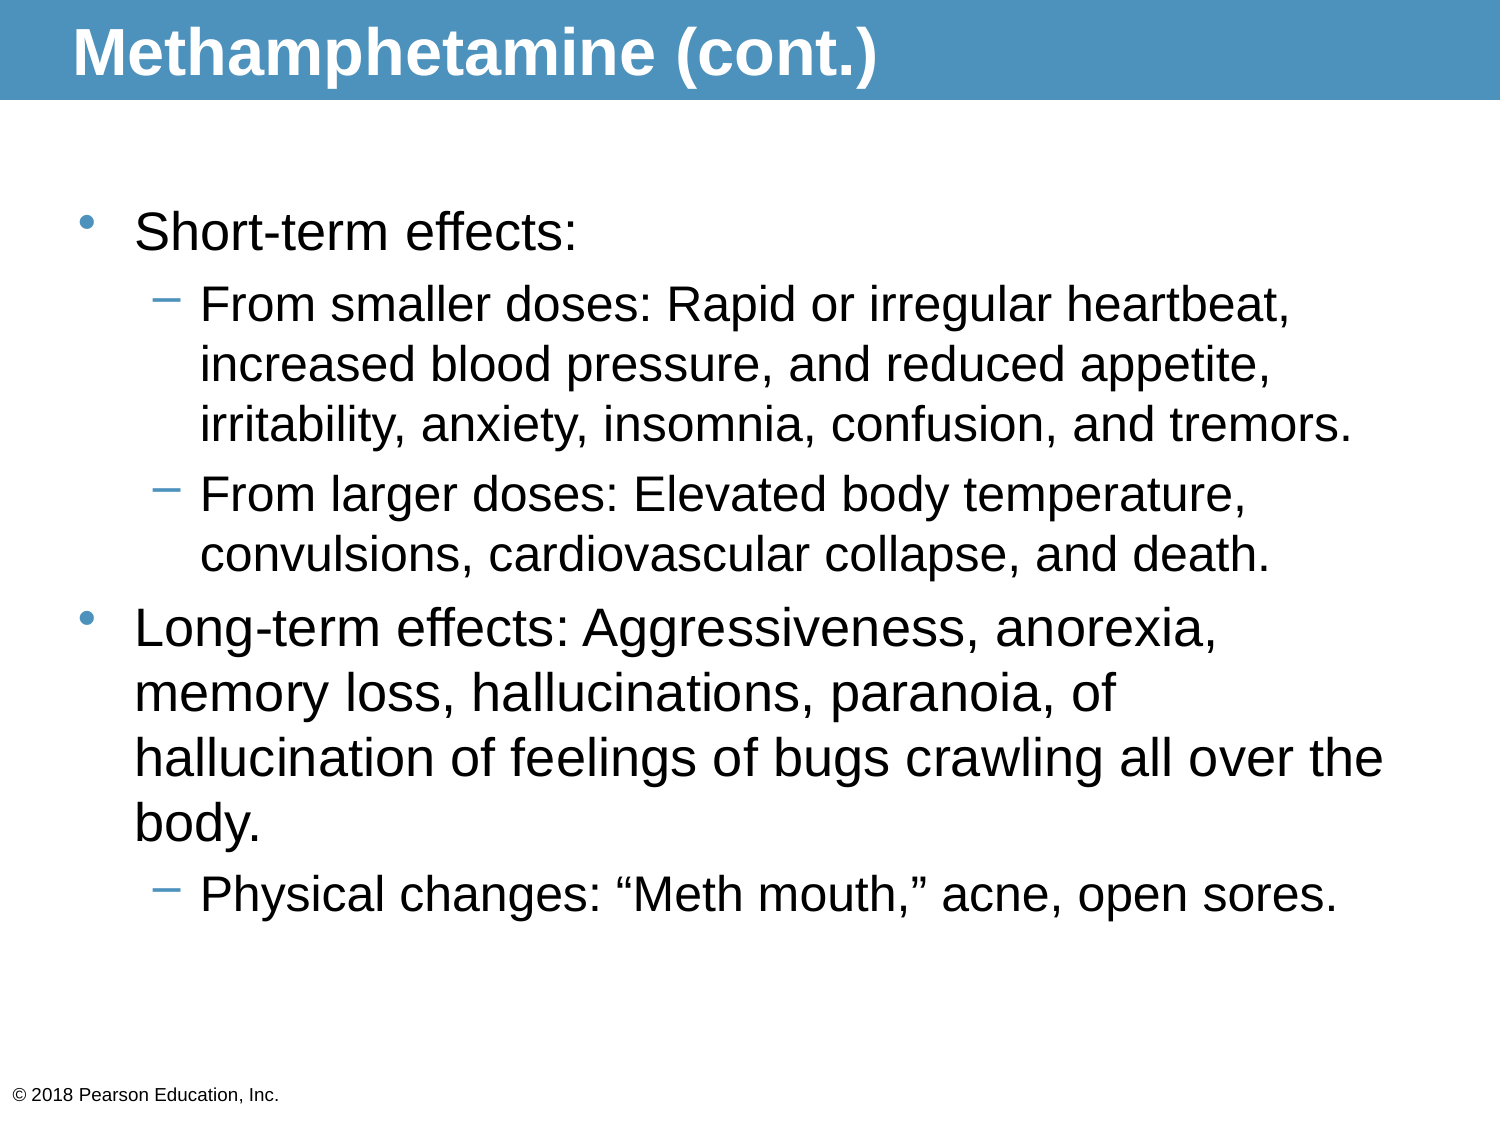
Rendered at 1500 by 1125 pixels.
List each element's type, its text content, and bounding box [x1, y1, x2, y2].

list Short-term effects: From smaller doses: Rapid or irregular heartbeat, increased blood pressure, and reduced appetite, irritability, anxiety, insomnia, confusion, and tremors. From larger doses: Elevated body temperature, convulsions, cardiovascular collapse, and death. Long-term effects: Aggressiveness, anorexia, memory loss, hallucinations, paranoia, of hallucination of feelings of bugs crawling all over the body. Physical changes: “Meth mouth,” acne, open sores. [62, 188, 1413, 988]
title Methamphetamine (cont.) [0, 1, 1498, 97]
